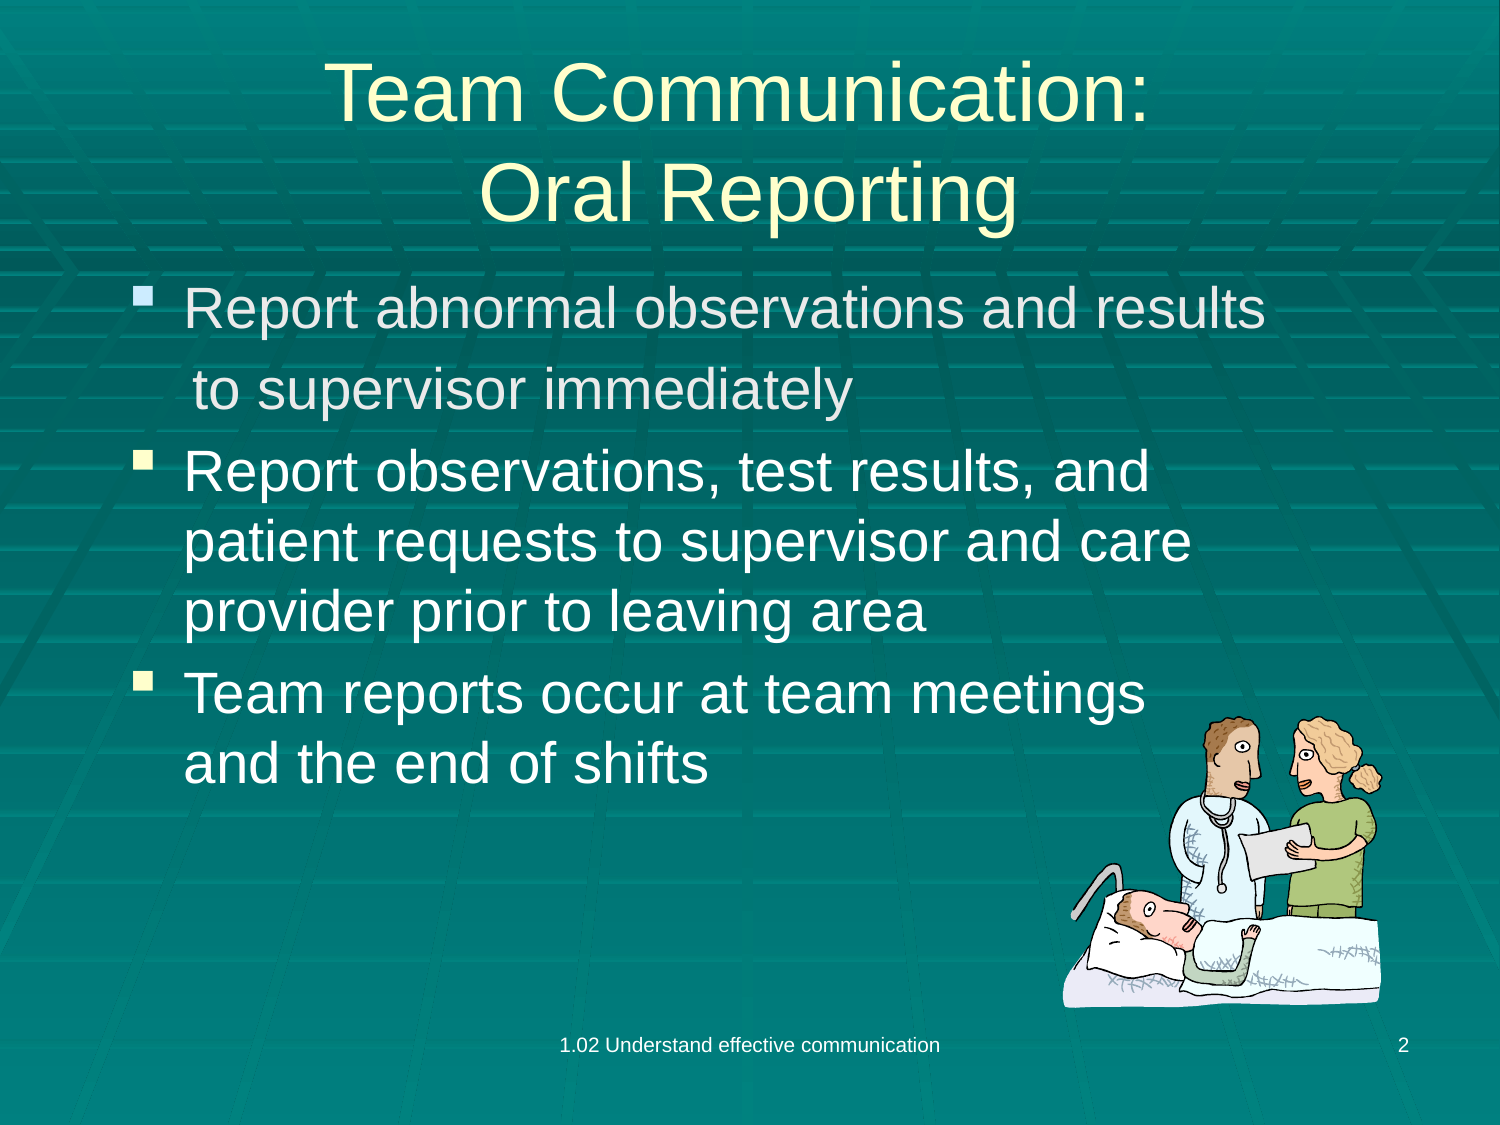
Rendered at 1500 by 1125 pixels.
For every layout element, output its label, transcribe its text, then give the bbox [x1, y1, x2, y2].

picture [1062, 712, 1388, 1013]
title Team Communication: Oral Reporting [74, 44, 1425, 233]
list Report abnormal observations and results to supervisor immediately Report observations, test results, and patient requests to supervisor and care provider prior to leaving area Team reports occur at team meetings and the end of shifts [112, 261, 1313, 1076]
footer 1.02 Understand effective communication [512, 1023, 988, 1103]
slide_number 2 [1074, 1023, 1425, 1103]
